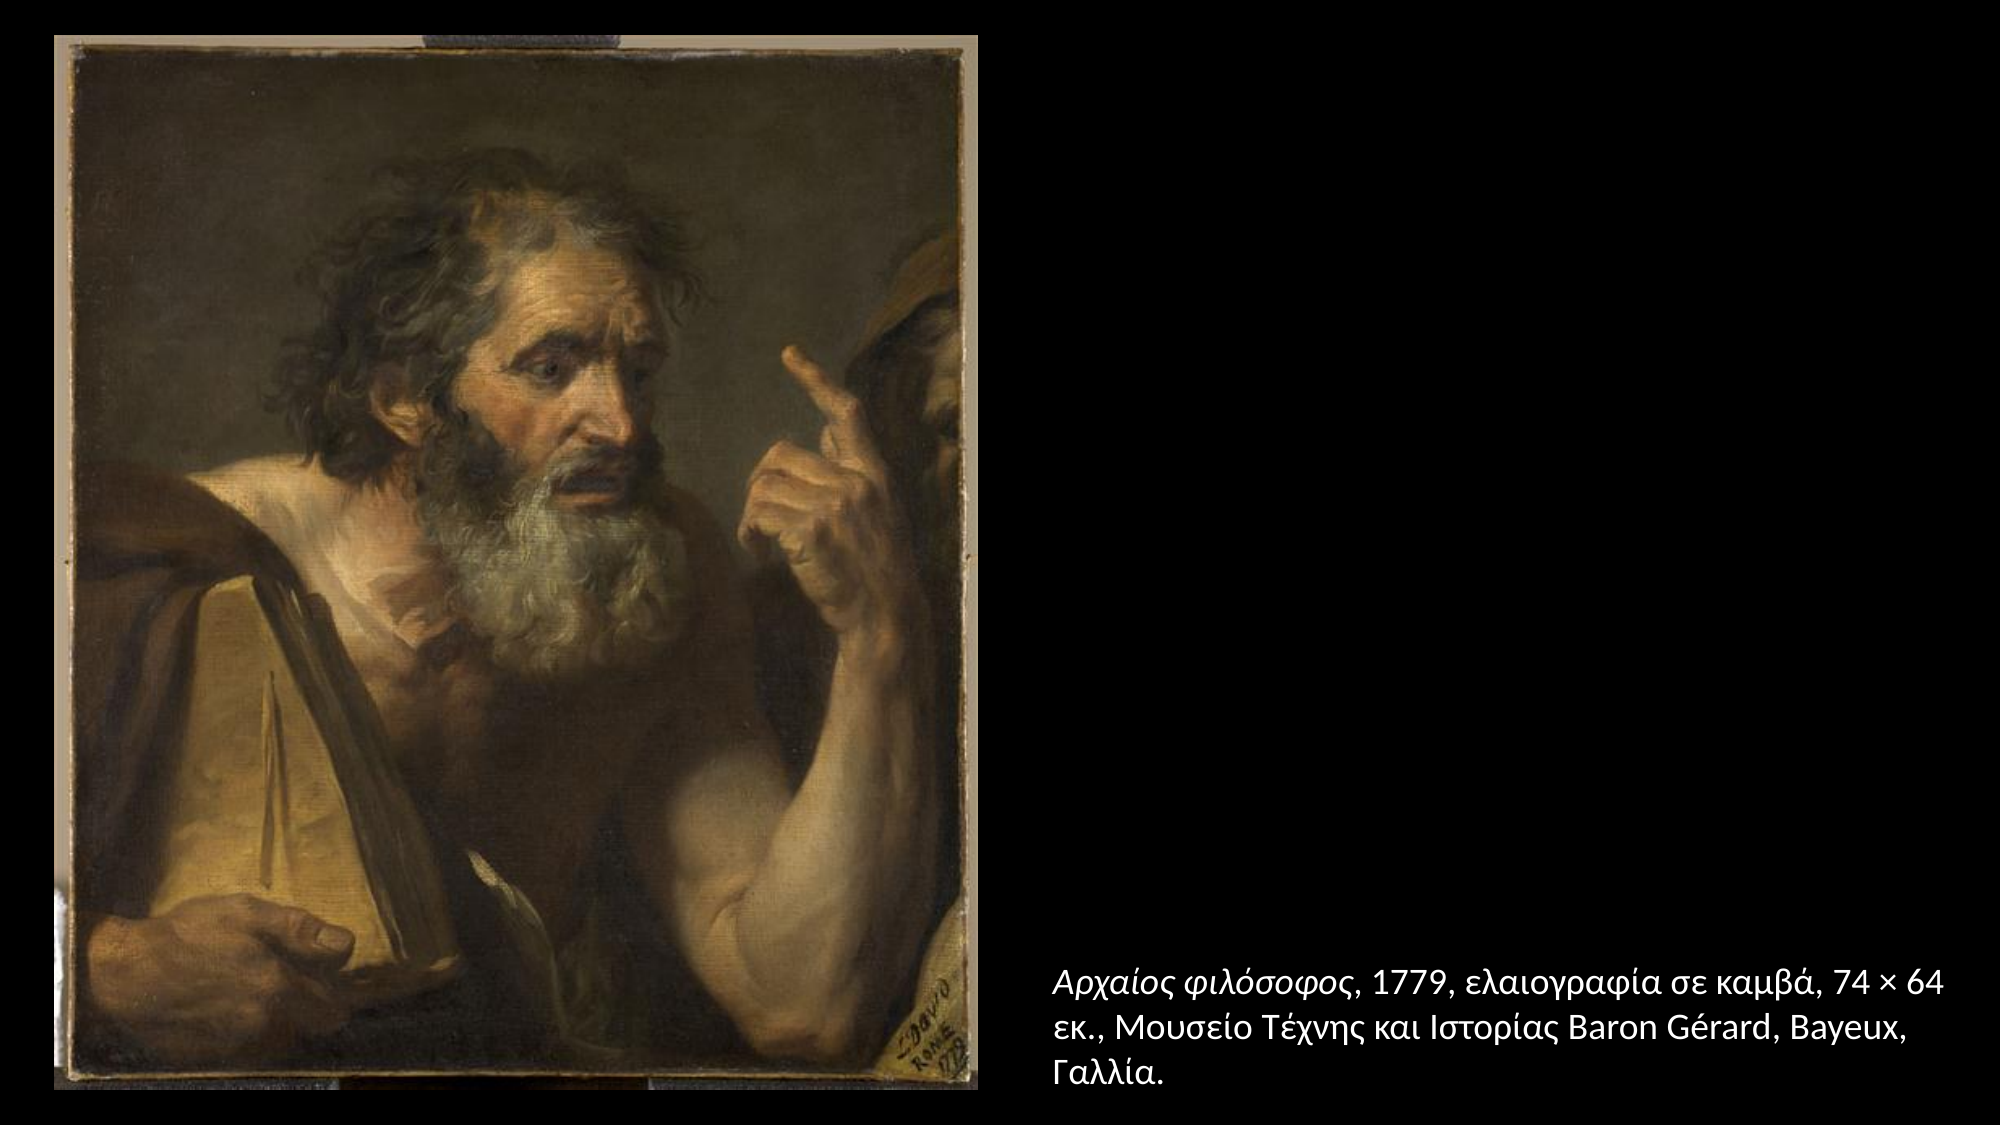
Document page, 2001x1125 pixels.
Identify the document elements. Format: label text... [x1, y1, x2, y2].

text_box Αρχαίος φιλόσοφος, 1779, ελαιογραφία σε καμβά, 74 × 64 εκ., Μουσείο Τέχνης και Ιστορίας Baron Gérard, Βayeux, Γαλλία. [1038, 949, 1979, 1125]
picture [54, 35, 978, 1090]
